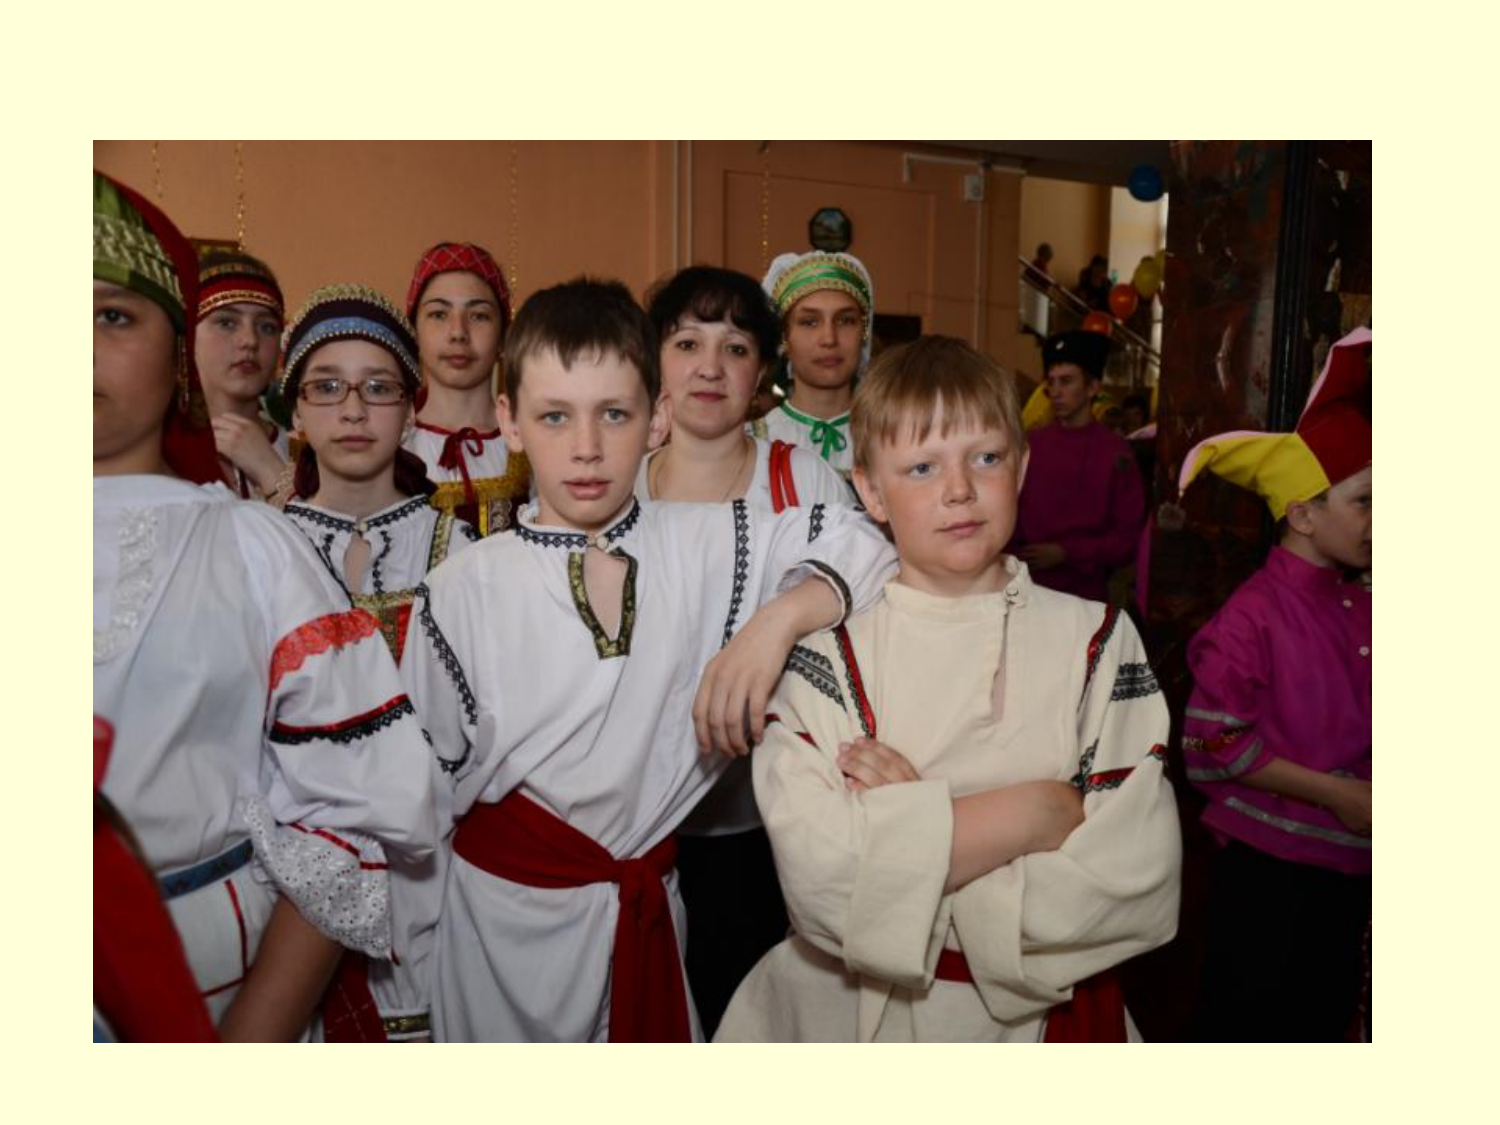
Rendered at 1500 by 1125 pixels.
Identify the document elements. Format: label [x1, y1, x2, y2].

list [93, 140, 1372, 1044]
